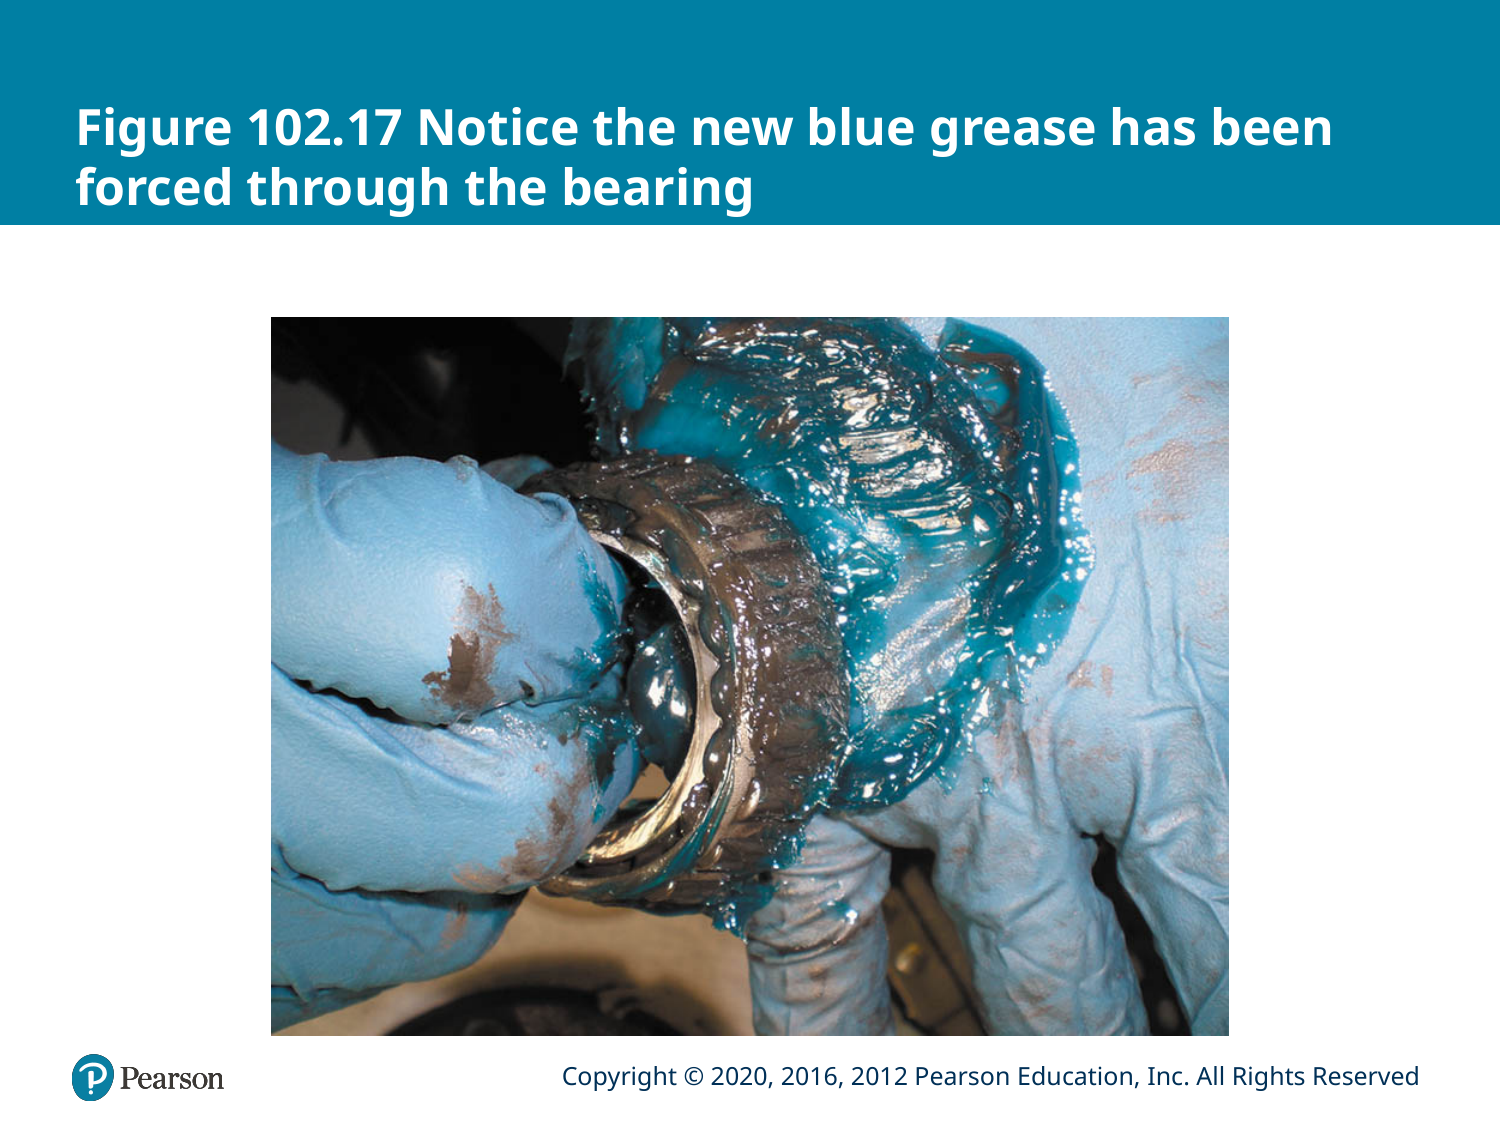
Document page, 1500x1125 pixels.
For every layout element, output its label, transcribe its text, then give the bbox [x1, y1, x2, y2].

title Figure 102.17 Notice the new blue grease has been forced through the bearing [75, 35, 1425, 216]
picture [98, 1054, 224, 1101]
picture [271, 316, 1229, 1037]
picture [72, 1054, 87, 1070]
picture [80, 1063, 106, 1088]
picture [72, 1088, 83, 1101]
